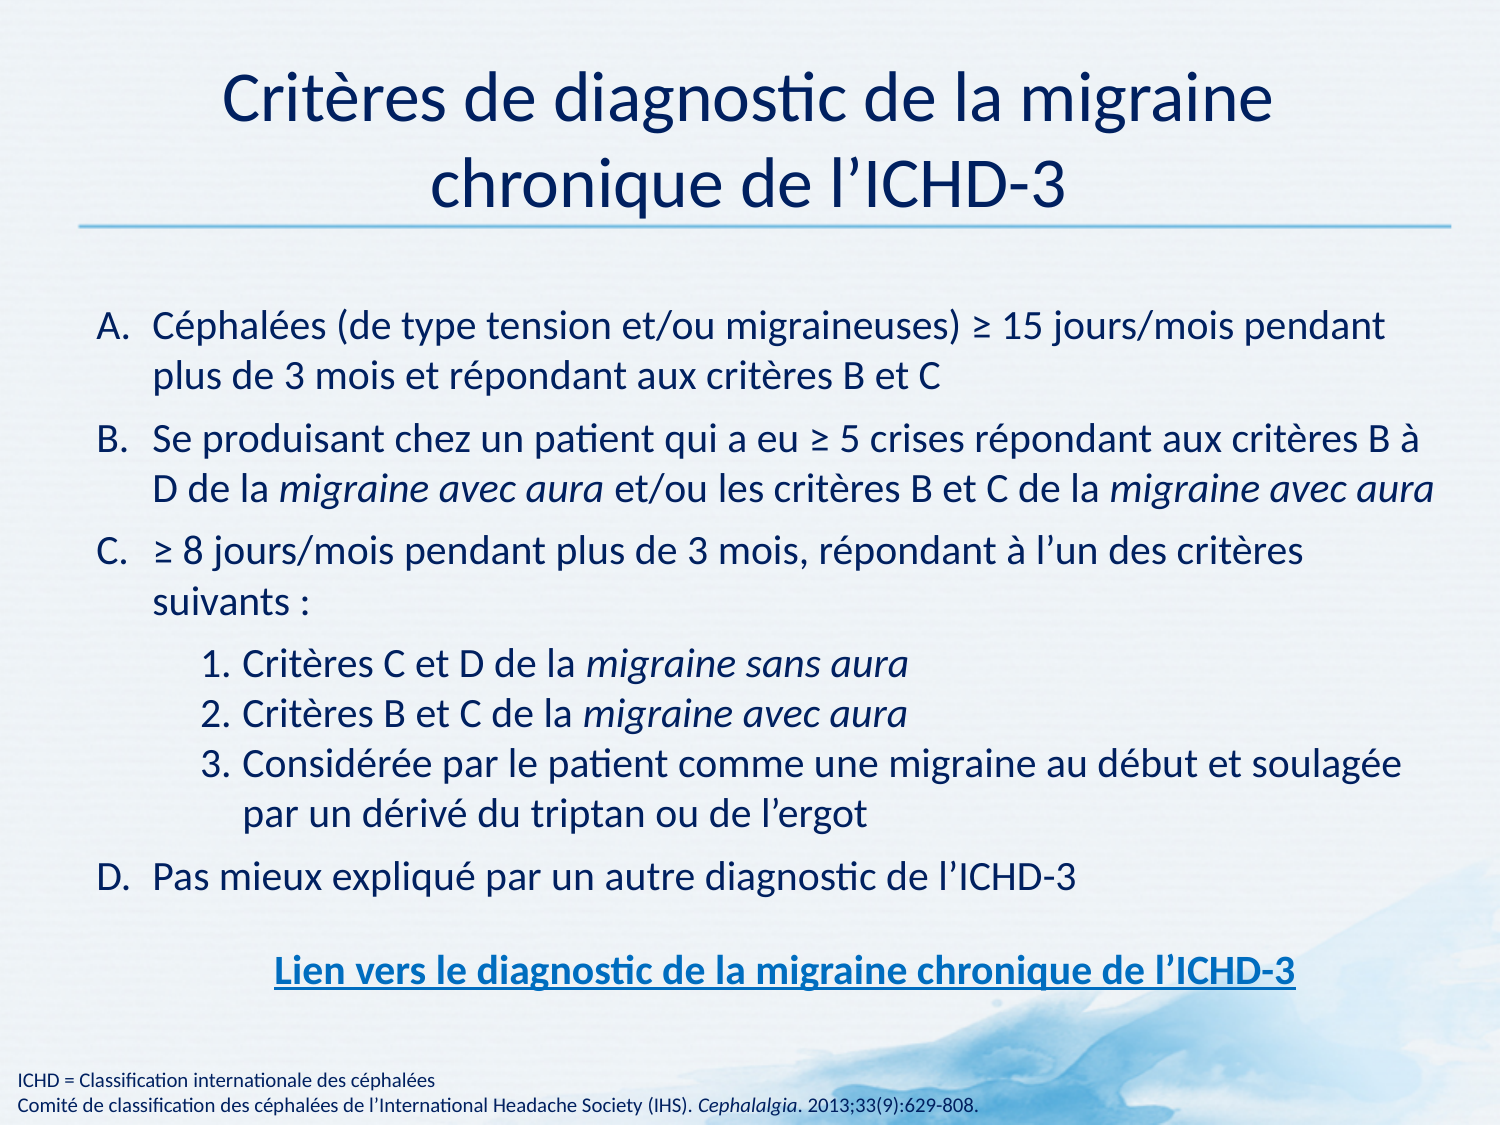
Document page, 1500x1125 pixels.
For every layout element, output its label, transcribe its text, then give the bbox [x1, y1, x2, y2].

picture [0, 0, 1500, 1125]
text_box Céphalées (de type tension et/ou migraineuses) ≥ 15 jours/mois pendant plus de 3 mois et répondant aux critères B et C Se produisant chez un patient qui a eu ≥ 5 crises répondant aux critères B à D de la migraine avec aura et/ou les critères B et C de la migraine avec aura ≥ 8 jours/mois pendant plus de 3 mois, répondant à l’un des critères suivants : Critères C et D de la migraine sans aura Critères B et C de la migraine avec aura Considérée par le patient comme une migraine au début et soulagée par un dérivé du triptan ou de l’ergot Pas mieux expliqué par un autre diagnostic de l’ICHD-3 [81, 290, 1466, 906]
text_box Lien vers le diagnostic de la migraine chronique de l’ICHD-3 [230, 935, 1341, 1001]
title Critères de diagnostic de la migraine chronique de l’ICHD-3 [73, 41, 1424, 230]
text_box ICHD = Classification internationale des céphalées Comité de classification des céphalées de l’International Headache Society (IHS). Cephalalgia. 2013;33(9):629-808. [2, 1059, 1436, 1124]
